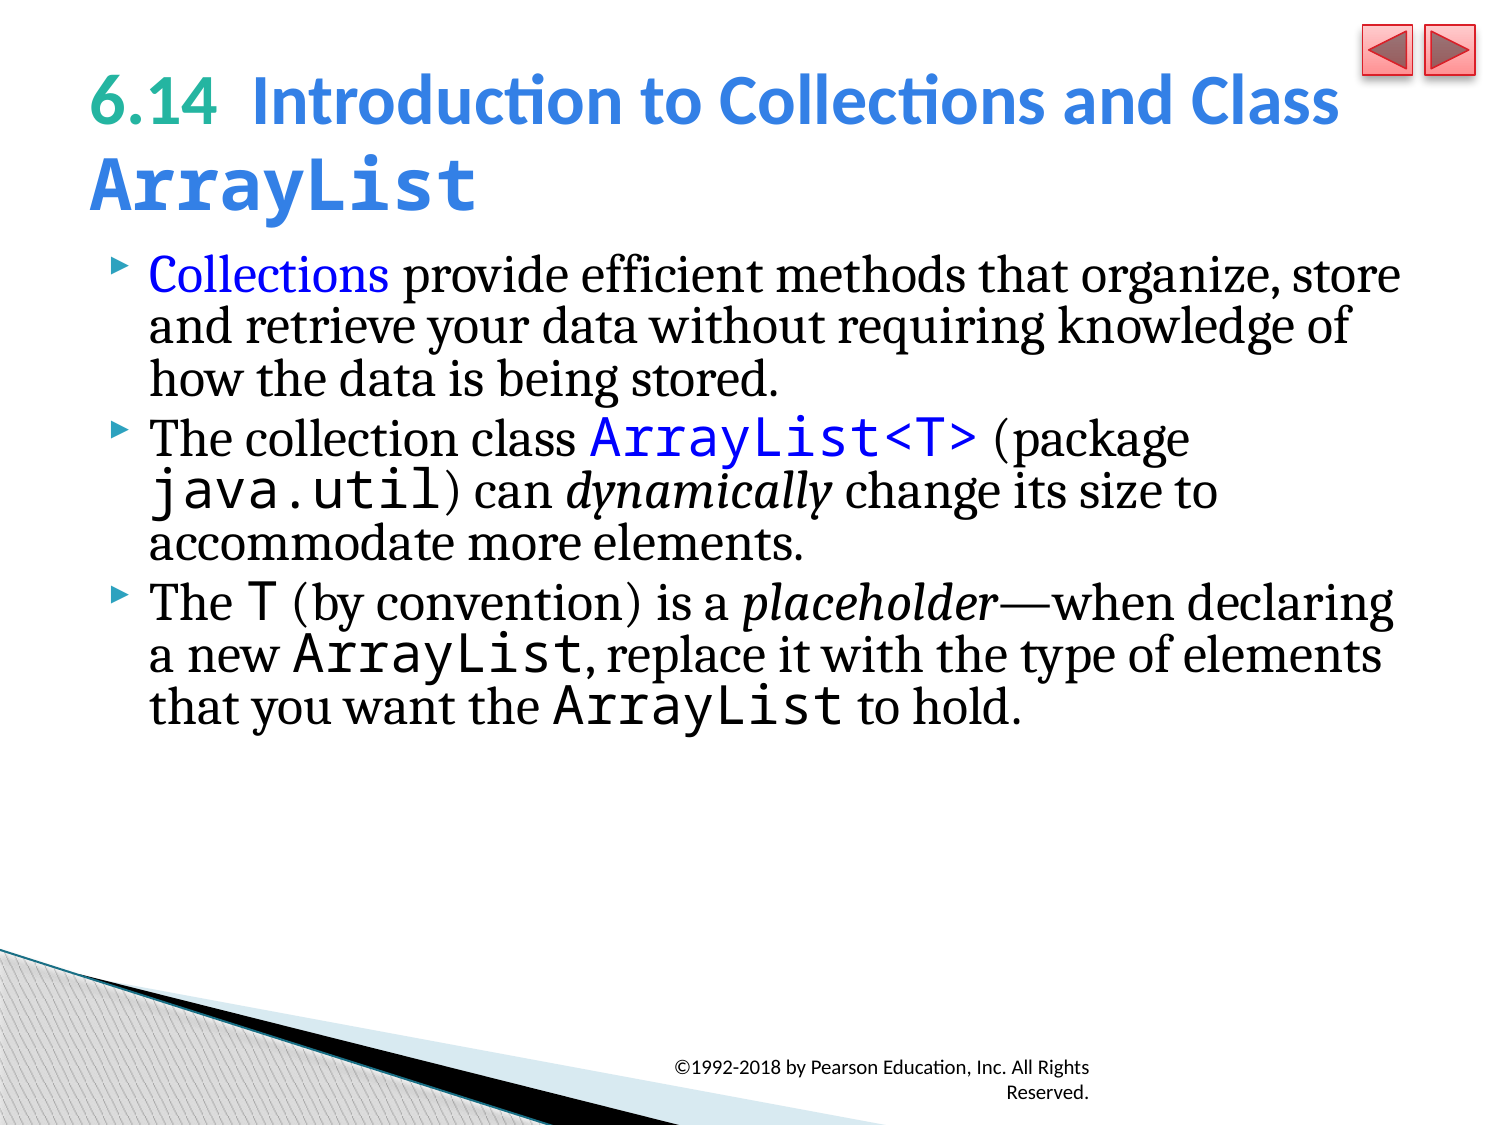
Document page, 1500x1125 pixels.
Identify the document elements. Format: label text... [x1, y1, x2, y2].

title 6.14 Introduction to Collections and Class ArrayList [75, 45, 1425, 233]
footer ©1992-2018 by Pearson Education, Inc. All Rights Reserved. [650, 1051, 1105, 1112]
list Collections provide efficient methods that organize, store and retrieve your data without requiring knowledge of how the data is being stored. The collection class ArrayList<T> (package java.util) can dynamically change its size to accommodate more elements. The T (by convention) is a placeholder—when declaring a new ArrayList, replace it with the type of elements that you want the ArrayList to hold. [75, 242, 1425, 986]
